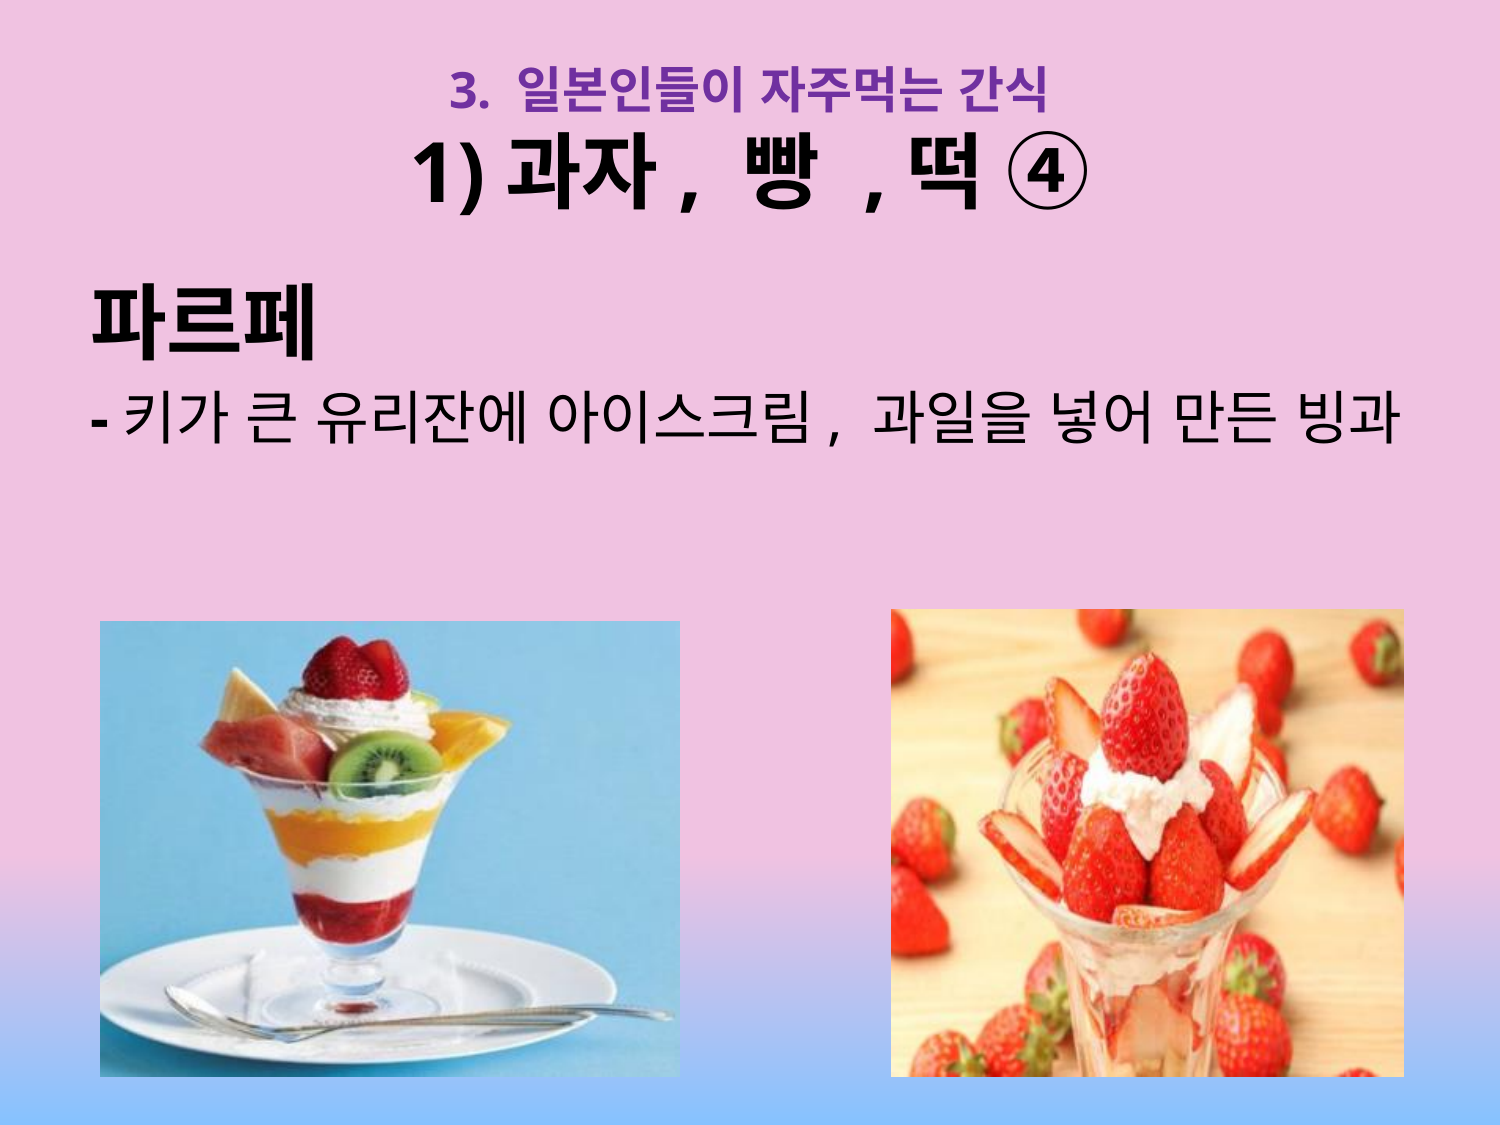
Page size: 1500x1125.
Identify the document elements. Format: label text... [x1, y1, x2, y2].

list 파르페 -키가 큰 유리잔에 아이스크림, 과일을 넣어 만든 빙과 [75, 262, 1425, 1083]
picture [891, 609, 1404, 1077]
title 3. 일본인들이 자주먹는 간식 1)과자, 빵 ,떡 ④ [75, 45, 1425, 233]
picture [100, 621, 680, 1077]
